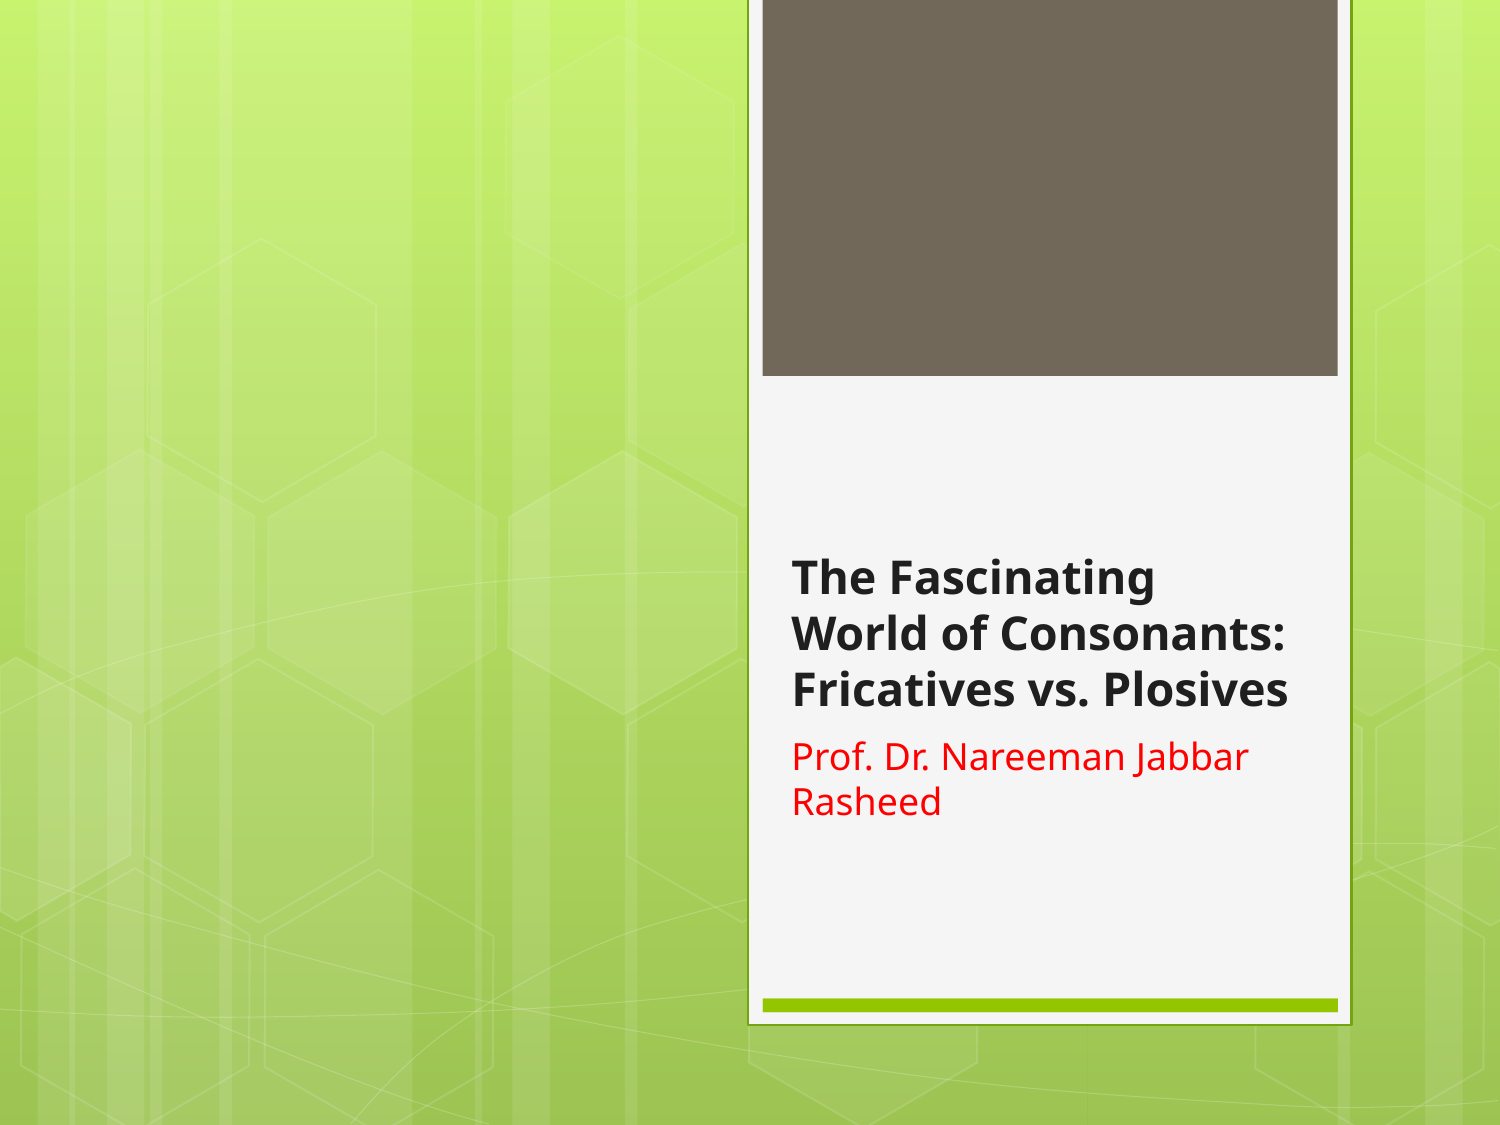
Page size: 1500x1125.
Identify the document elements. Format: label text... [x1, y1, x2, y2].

subtitle Prof. Dr. Nareeman Jabbar Rasheed [776, 725, 1320, 933]
title The Fascinating World of Consonants: Fricatives vs. Plosives [776, 444, 1320, 724]
